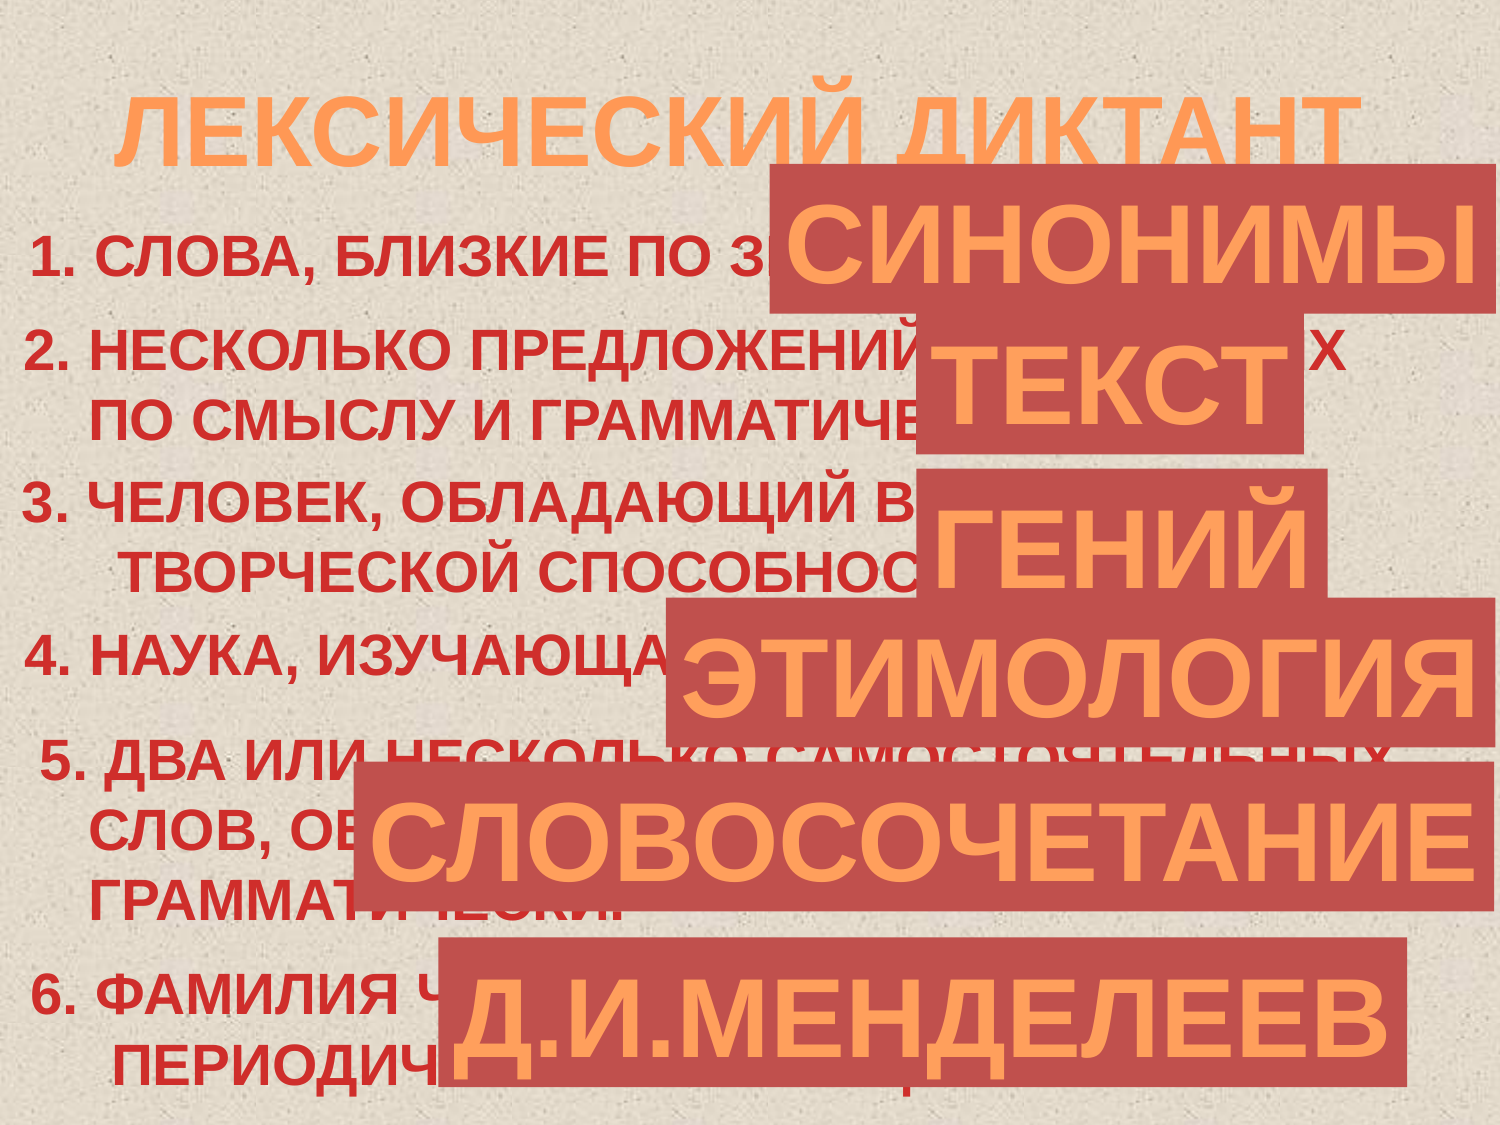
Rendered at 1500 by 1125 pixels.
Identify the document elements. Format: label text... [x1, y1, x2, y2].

picture [0, 0, 1500, 1125]
text_box ГЕНИЙ [916, 468, 1328, 597]
text_box 4. НАУКА, ИЗУЧАЮЩАЯ ПРОИСХОЖДЕНИЕ СЛОВ. [9, 612, 665, 695]
text_box Д.И.МЕНДЕЛЕЕВ [438, 937, 1408, 1088]
text_box 5. ДВА ИЛИ НЕСКОЛЬКО САМОСТОЯТЕЛЬНЫХ СЛОВ, ОБЪЕДИНЕННЫХ ПО СМЫСЛУ И ГРАММАТИЧЕСКИ. [8, 714, 1429, 940]
text_box ТЕКСТ [916, 304, 1304, 455]
text_box 6. ФАМИЛИЯ ЧЕЛОВЕКА, ОТКРЫВШЕГО ПЕРИОДИЧЕСКУЮ ТАБЛИЦУ. [15, 949, 1233, 1105]
text_box СИНОНИМЫ [769, 163, 1496, 314]
text_box 3. ЧЕЛОВЕК, ОБЛАДАЮЩИЙ ВЫСШЕЙ ТВОРЧЕСКОЙ СПОСОБНОСТЬЮ. [6, 456, 1186, 612]
text_box ЛЕКСИЧЕСКИЙ ДИКТАНТ [99, 58, 1380, 194]
text_box ЭТИМОЛОГИЯ [665, 597, 1496, 748]
text_box 2. НЕСКОЛЬКО ПРЕДЛОЖЕНИЙ, СВЯЗАННЫХ ПО СМЫСЛУ И ГРАММАТИЧЕСКИ. [8, 304, 1379, 460]
text_box 1. СЛОВА, БЛИЗКИЕ ПО ЗНАЧЕНИЮ. [13, 210, 769, 296]
text_box СЛОВОСОЧЕТАНИЕ [353, 761, 1495, 912]
